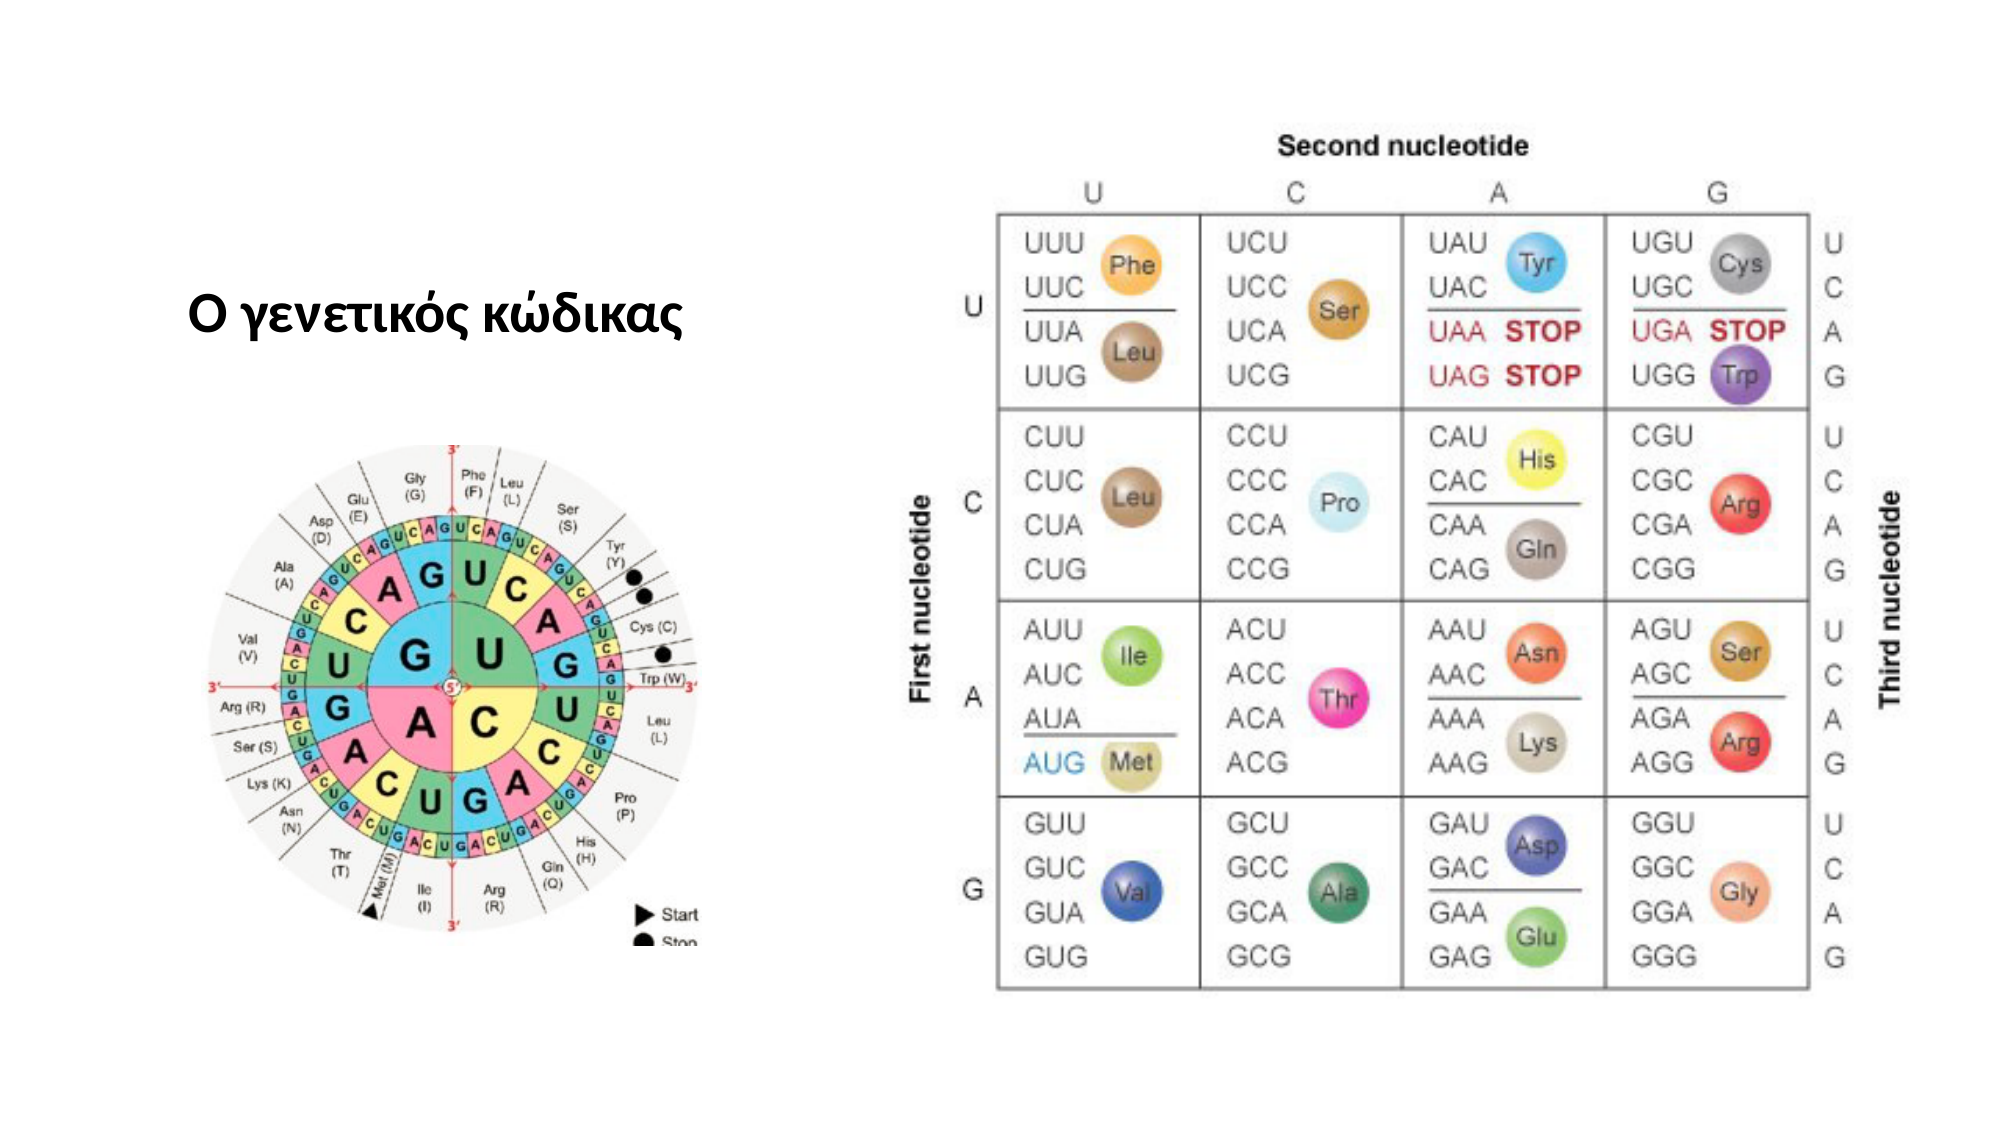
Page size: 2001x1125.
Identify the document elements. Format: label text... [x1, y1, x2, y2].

text_box Ο γενετικός κώδικας [173, 266, 699, 352]
picture [201, 445, 702, 946]
picture [882, 105, 1931, 1020]
